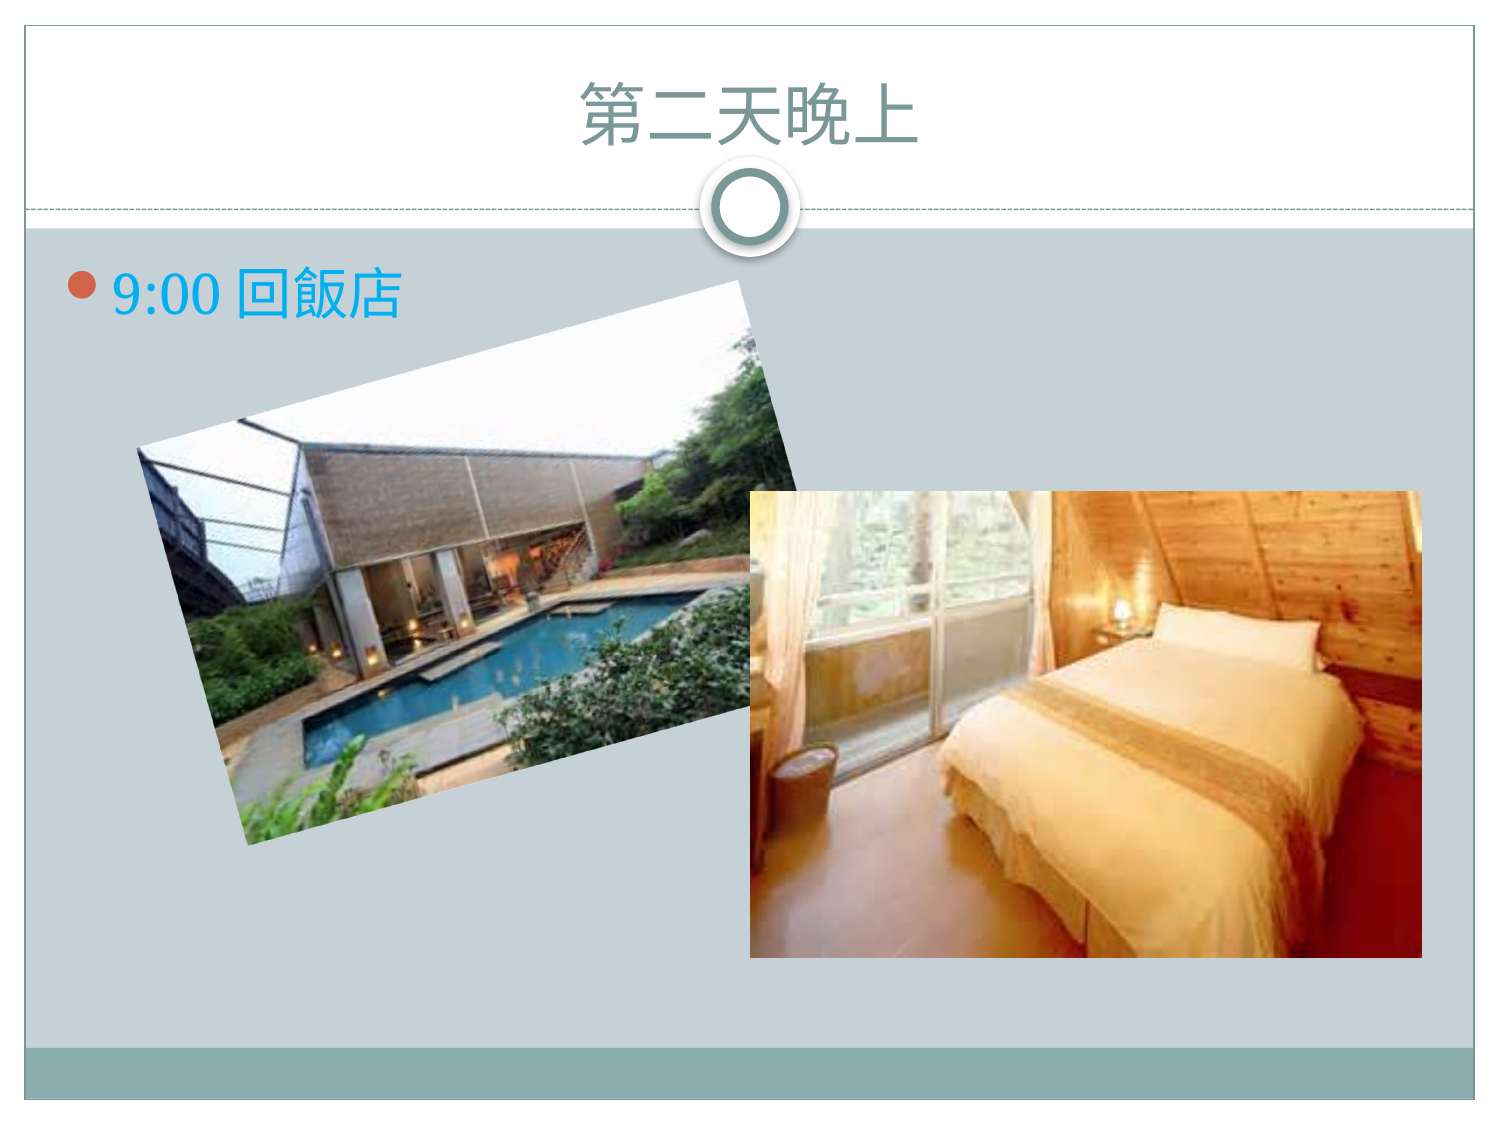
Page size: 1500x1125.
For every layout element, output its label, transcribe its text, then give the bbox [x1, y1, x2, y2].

list 9:00回飯店 [49, 250, 1445, 1001]
title 第二天晚上 [49, 37, 1450, 162]
picture [137, 281, 1422, 958]
